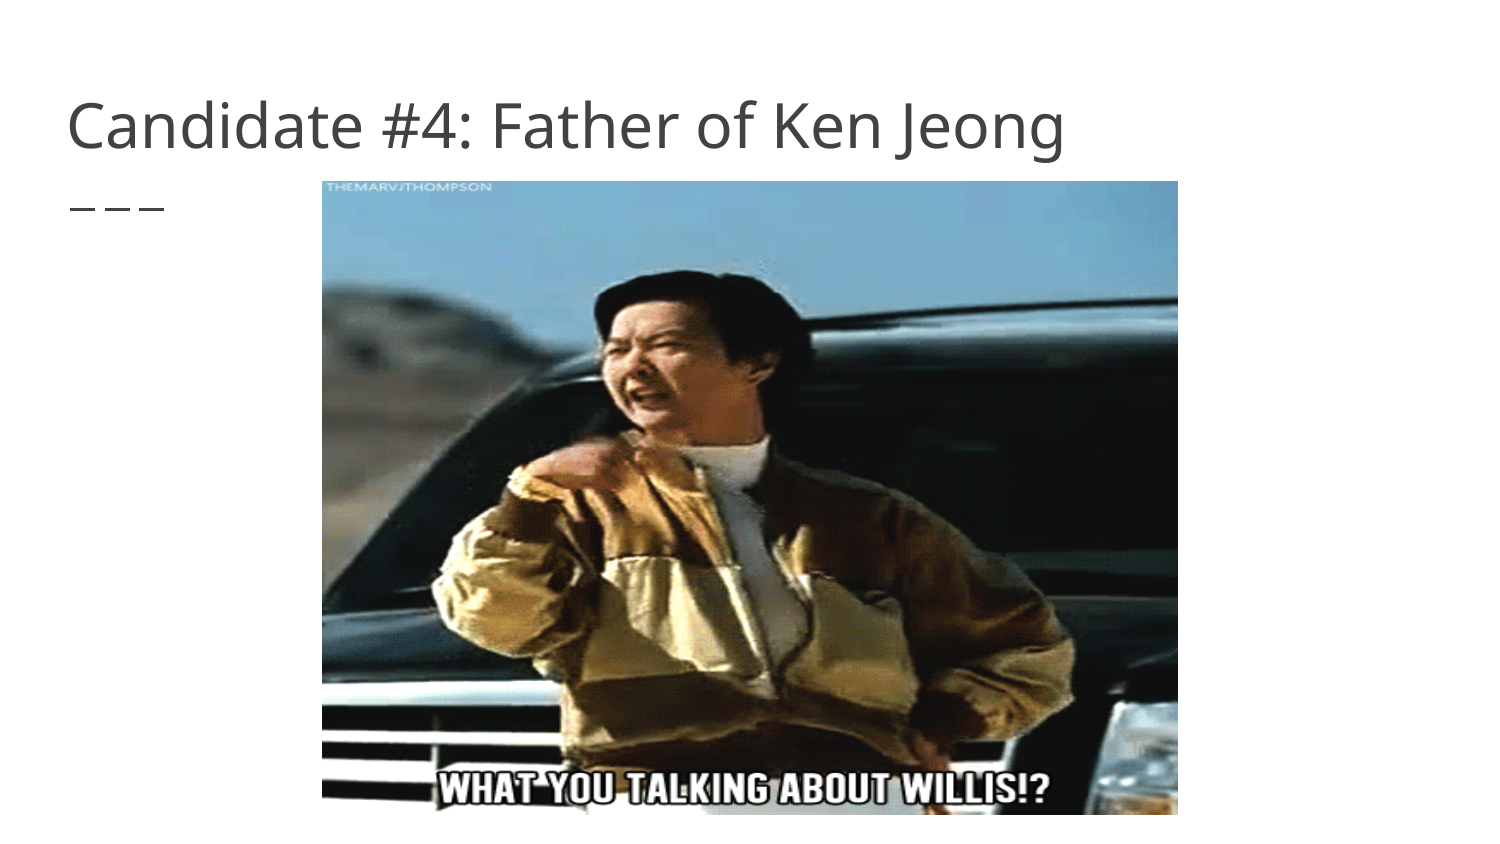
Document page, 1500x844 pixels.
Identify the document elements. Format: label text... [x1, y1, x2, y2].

title Candidate #4: Father of Ken Jeong [51, 61, 1449, 182]
picture [322, 181, 1178, 815]
